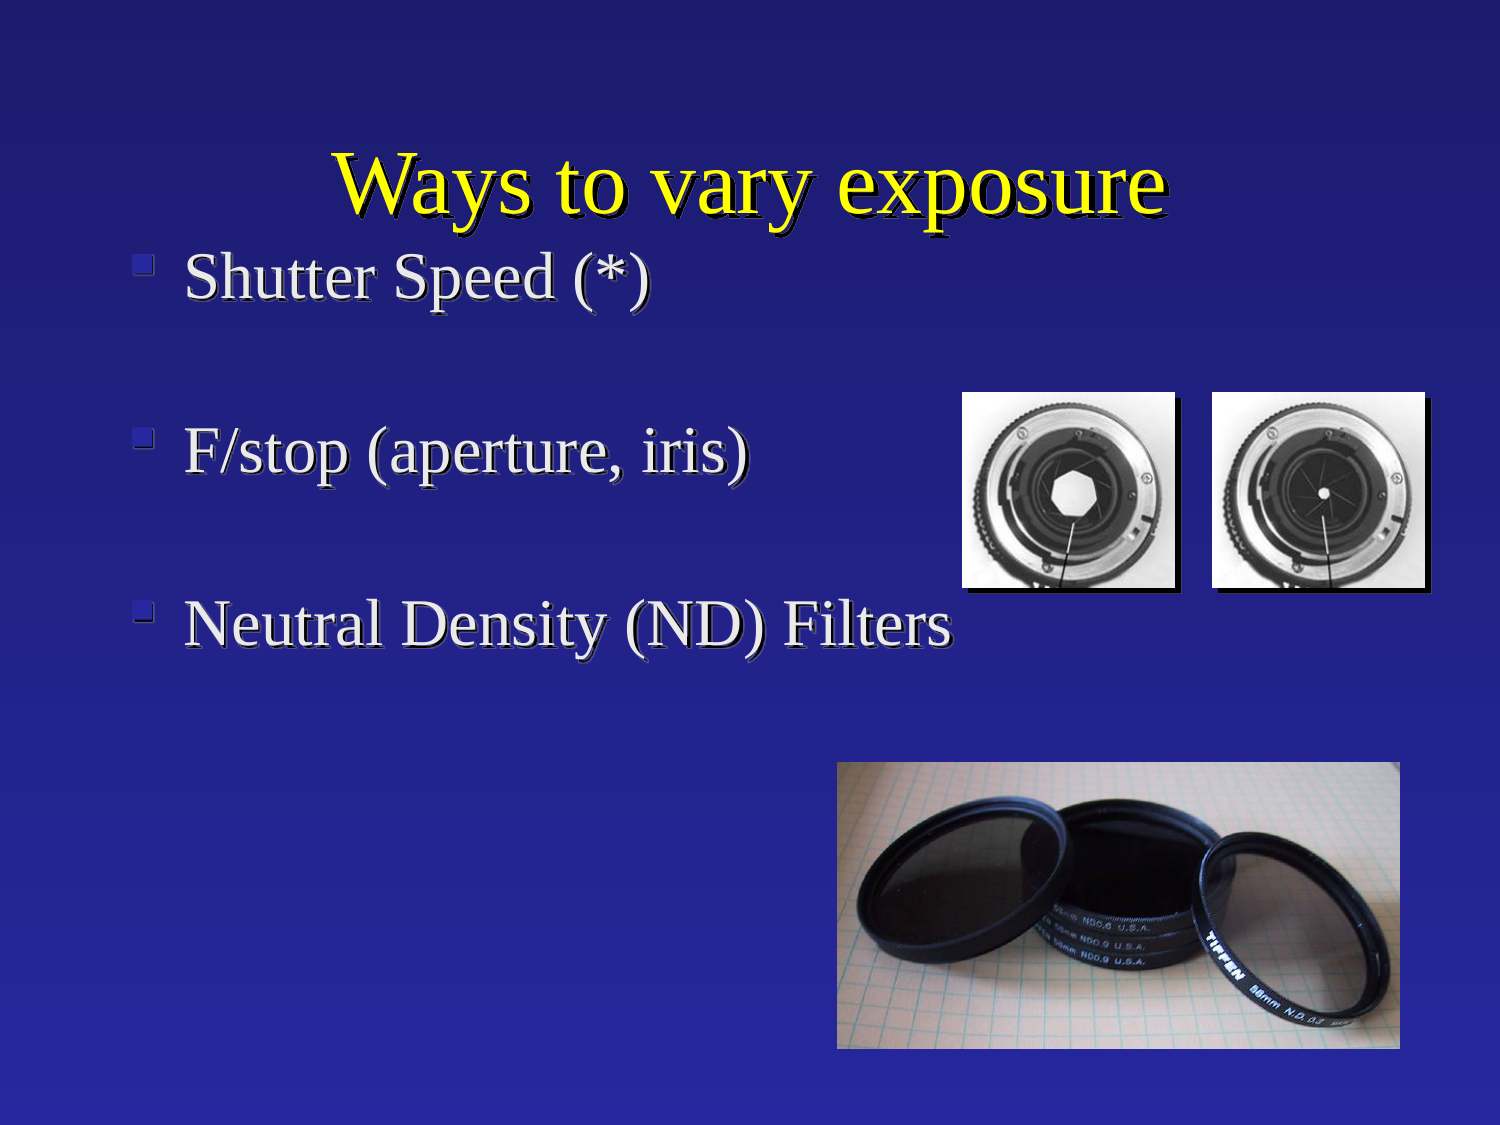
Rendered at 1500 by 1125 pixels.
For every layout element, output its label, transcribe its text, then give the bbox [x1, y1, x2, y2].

picture [962, 391, 1176, 588]
list Shutter Speed (*) F/stop (aperture, iris) Neutral Density (ND) Filters [111, 224, 1438, 1026]
picture [1212, 391, 1426, 588]
picture [837, 762, 1401, 1049]
title Ways to vary exposure [111, 99, 1388, 224]
